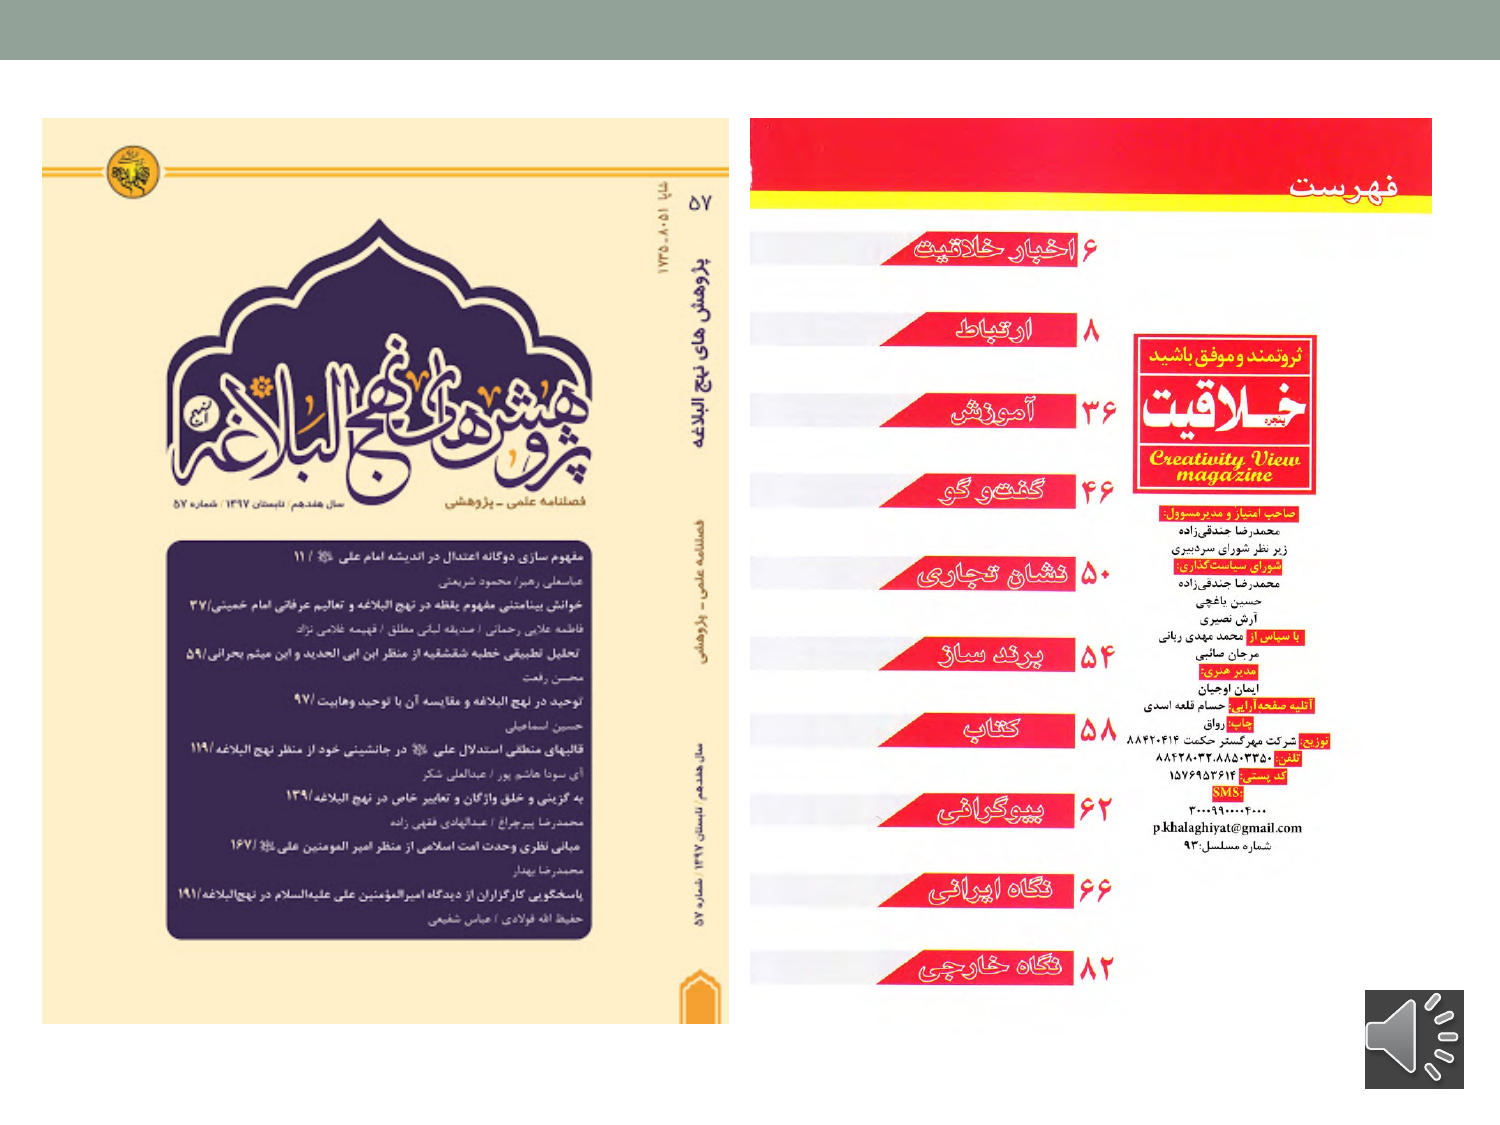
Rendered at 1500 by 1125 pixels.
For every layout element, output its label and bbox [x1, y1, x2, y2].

picture [749, 118, 1465, 1090]
picture [41, 118, 729, 1024]
